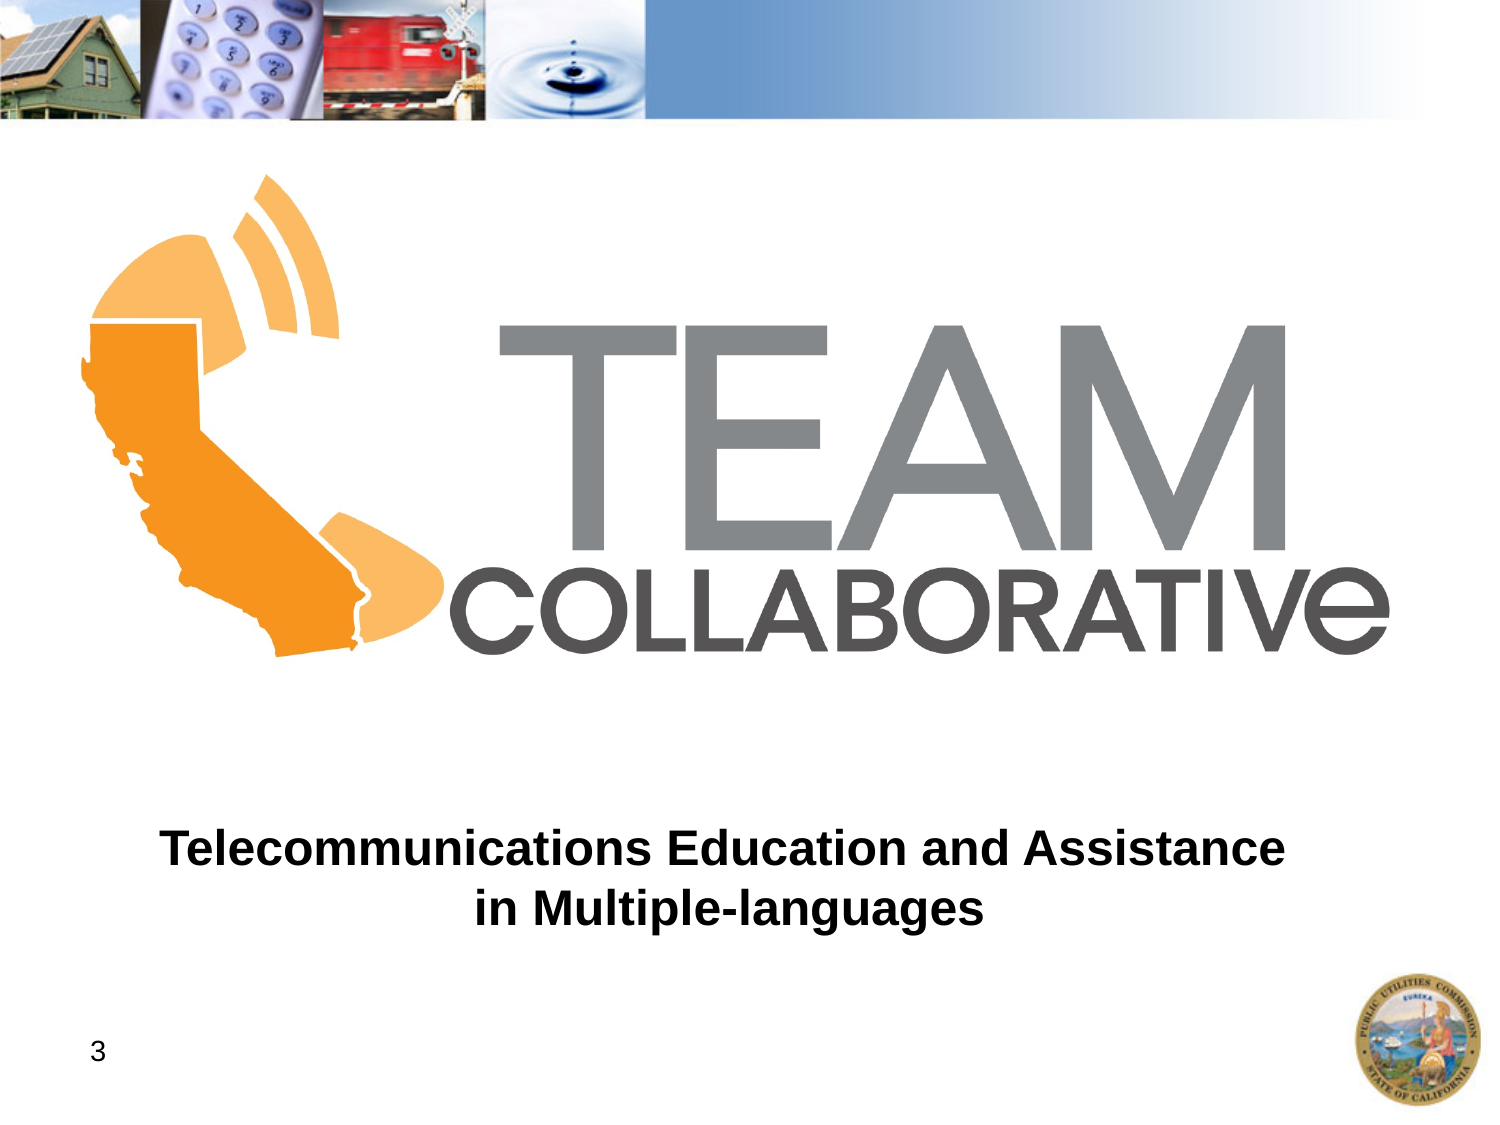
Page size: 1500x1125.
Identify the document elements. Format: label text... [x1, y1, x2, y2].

text_box Telecommunications Education and Assistance in Multiple-languages [54, 808, 1392, 988]
slide_number 3 [75, 1024, 350, 1103]
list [74, 174, 1426, 719]
picture [0, 0, 1500, 1125]
